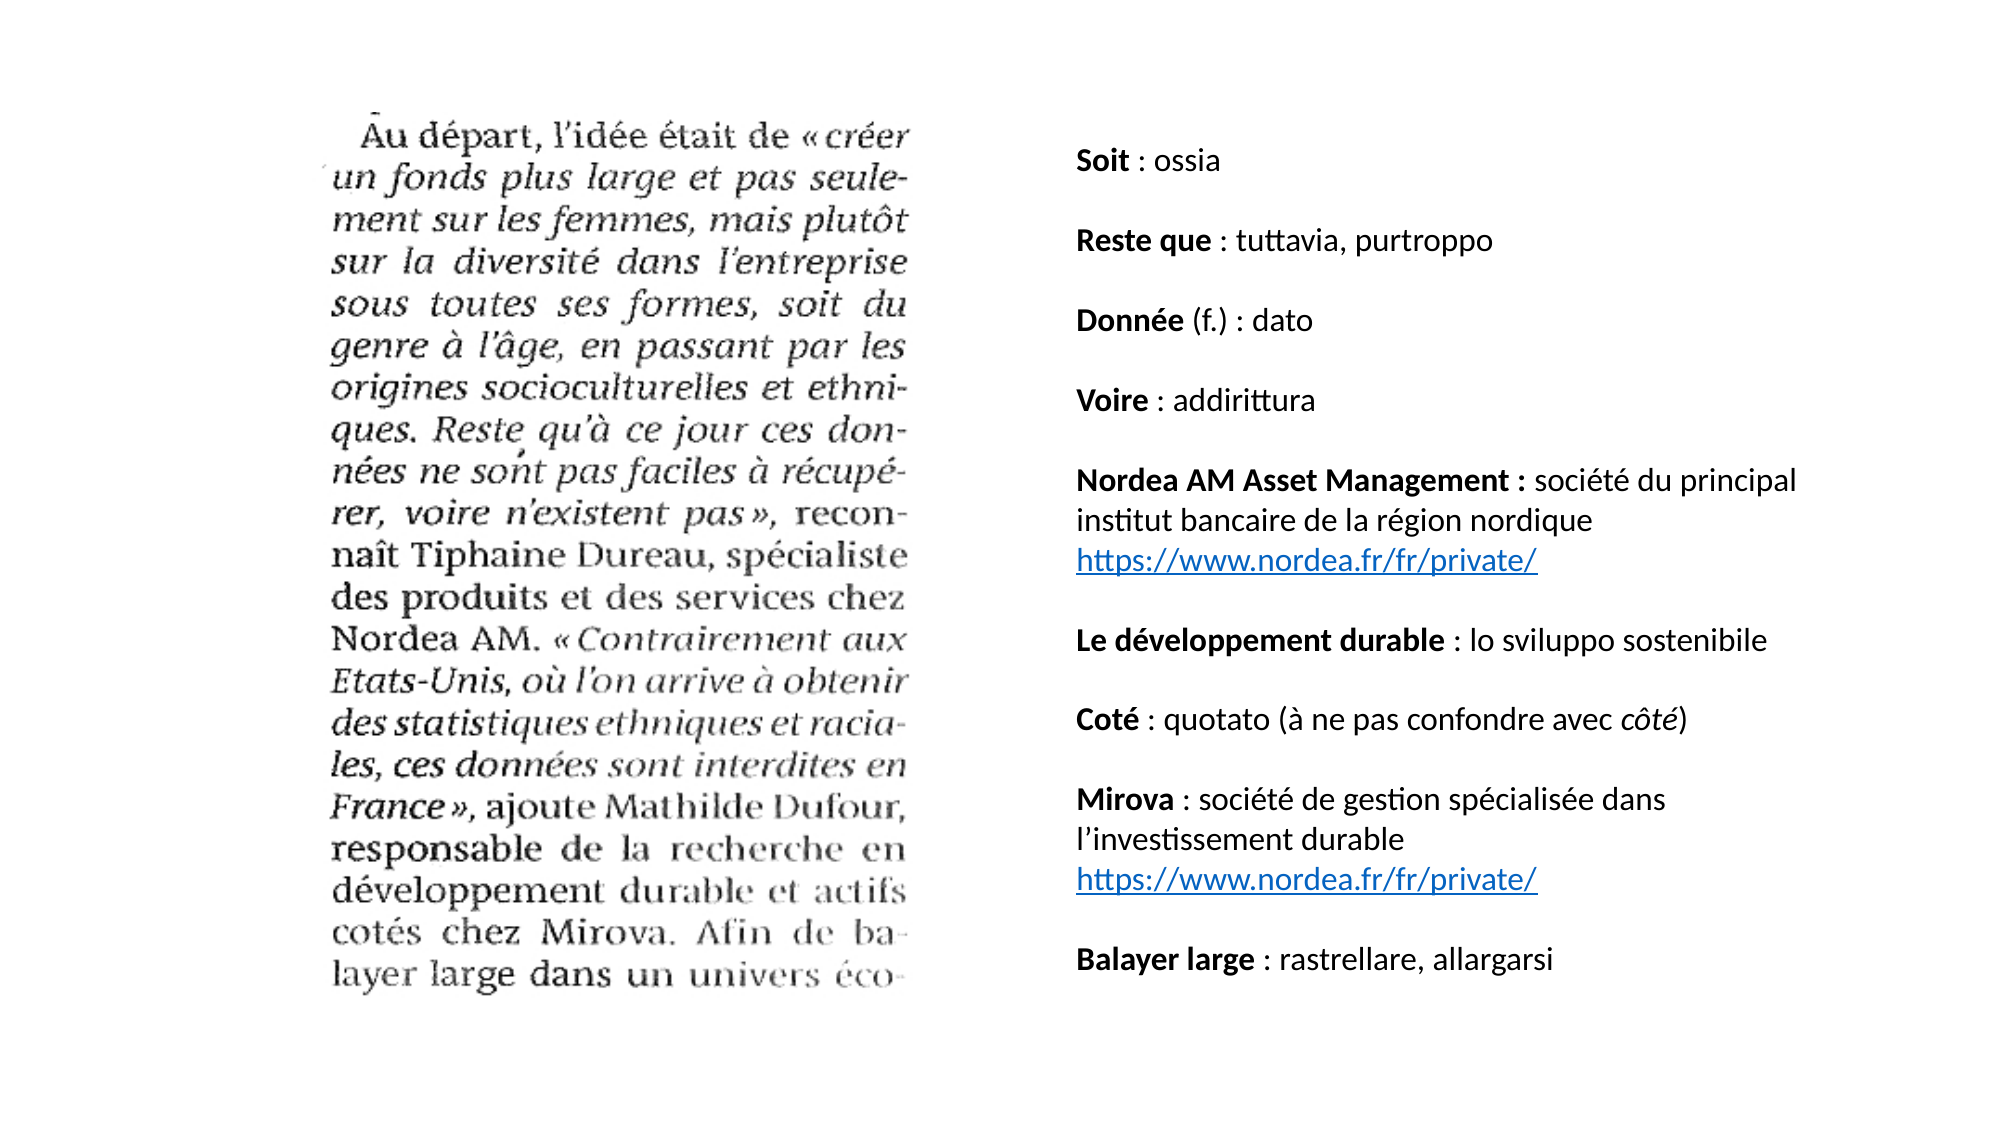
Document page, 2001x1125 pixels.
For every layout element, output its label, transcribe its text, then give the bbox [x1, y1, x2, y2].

picture [306, 111, 913, 1014]
text_box Soit : ossia Reste que : tuttavia, purtroppo Donnée (f.) : dato Voire : addirittura Nordea AM Asset Management : société du principal institut bancaire de la région nordique https://www.nordea.fr/fr/private/ Le développement durable : lo sviluppo sostenibile Coté : quotato (à ne pas confondre avec côté) Mirova : société de gestion spécialisée dans l’investissement durable https://www.nordea.fr/fr/private/ Balayer large : rastrellare, allargarsi [1061, 131, 1855, 1030]
